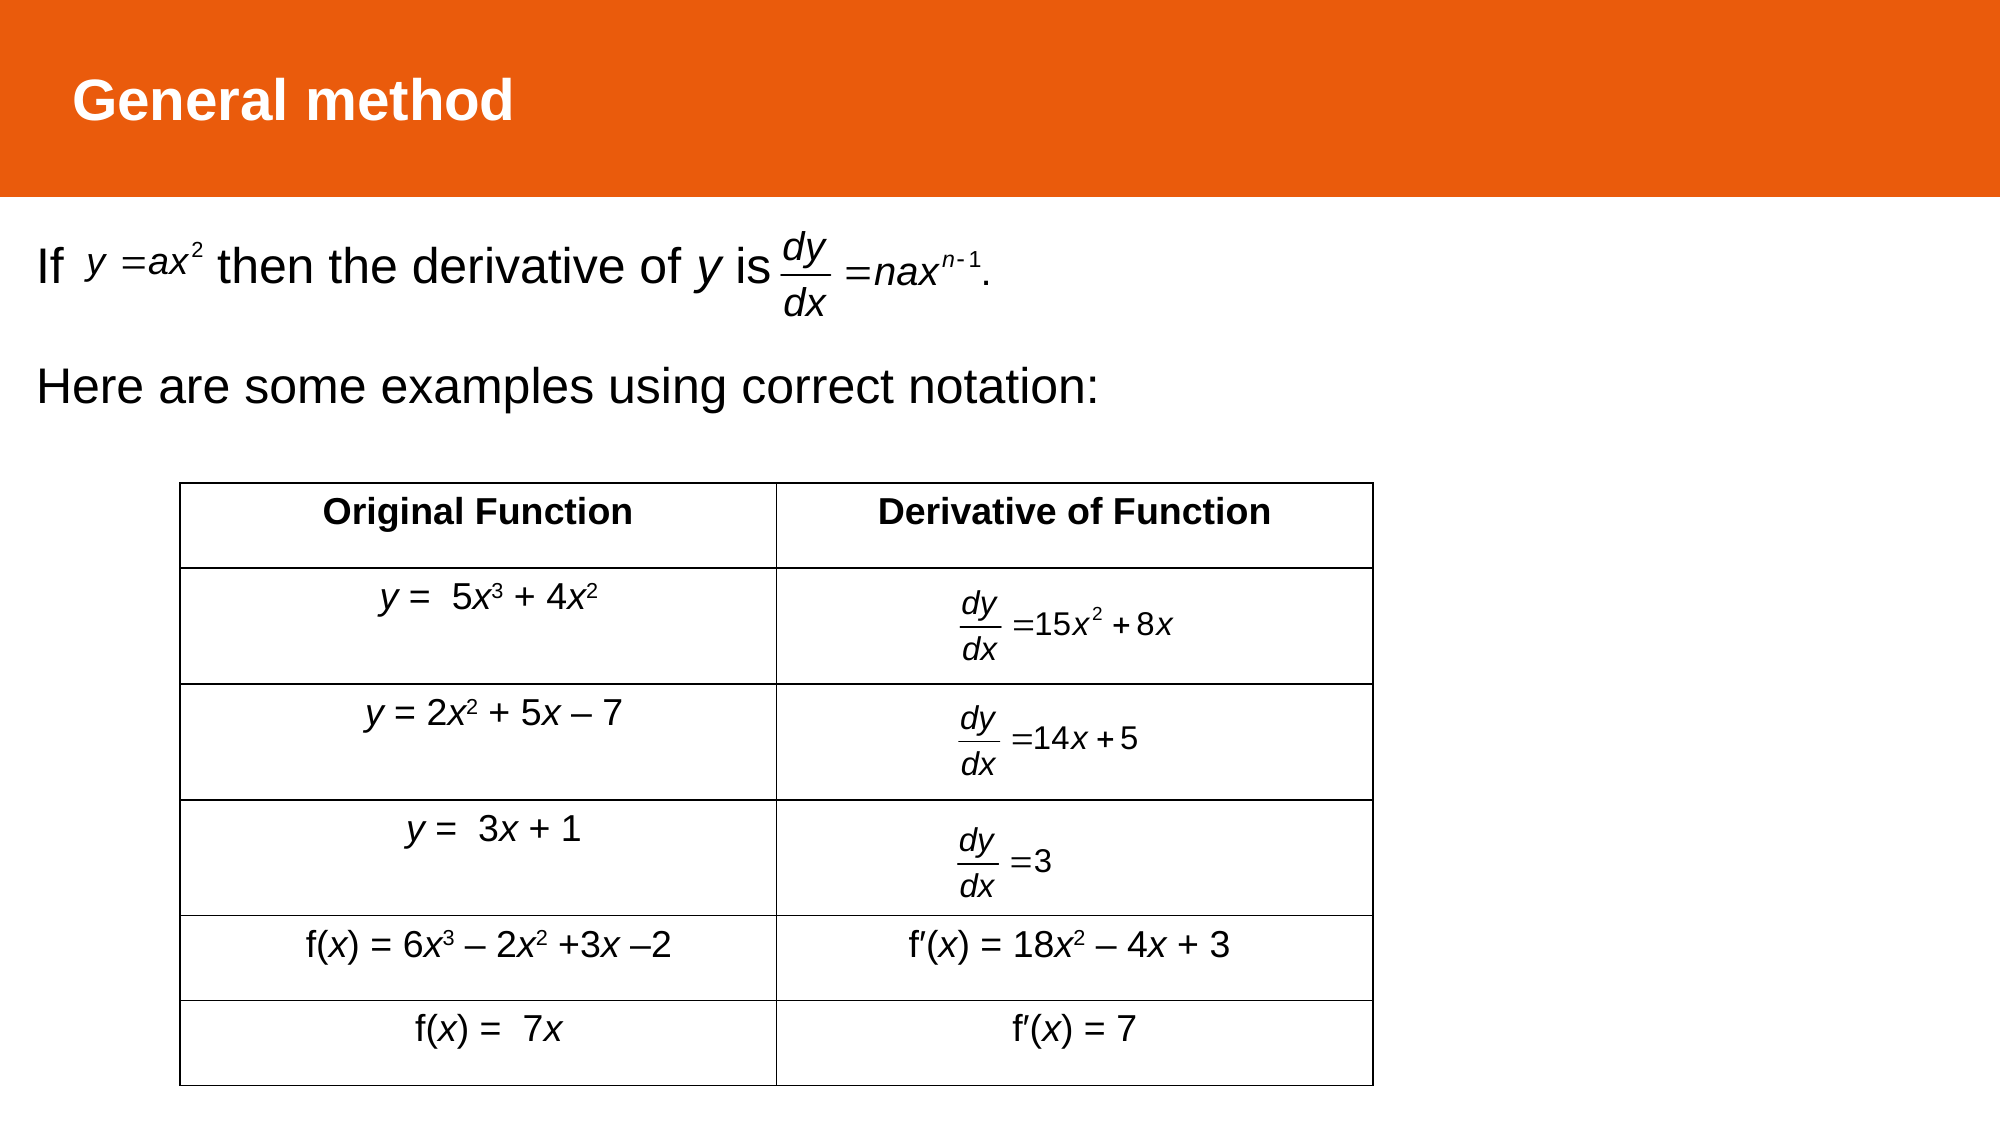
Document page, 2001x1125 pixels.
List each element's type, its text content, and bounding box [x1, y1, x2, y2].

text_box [953, 697, 1146, 783]
table_header Derivative of Function [777, 484, 1372, 567]
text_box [952, 819, 1057, 906]
text_box If then the derivative of y is Here are some examples using correct notation: [21, 225, 1972, 421]
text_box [79, 233, 209, 291]
table_cell f(x) = 7x [181, 1001, 776, 1085]
table_cell [777, 569, 1372, 683]
table_cell y = 3x + 1 [181, 801, 776, 915]
table_cell [777, 801, 1372, 915]
table_header Original Function [181, 484, 776, 567]
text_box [954, 583, 1180, 669]
table_cell f′(x) = 7 [777, 1001, 1372, 1085]
table_cell f(x) = 6x3 – 2x2 +3x –2 [181, 916, 776, 1000]
table_cell y = 5x3 + 4x2 [181, 569, 776, 683]
table_cell y = 2x2 + 5x – 7 [181, 685, 776, 799]
table_cell f′(x) = 18x2 – 4x + 3 [777, 916, 1372, 1000]
text_box General method [0, 0, 2000, 197]
table_cell [777, 685, 1372, 799]
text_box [774, 222, 998, 326]
